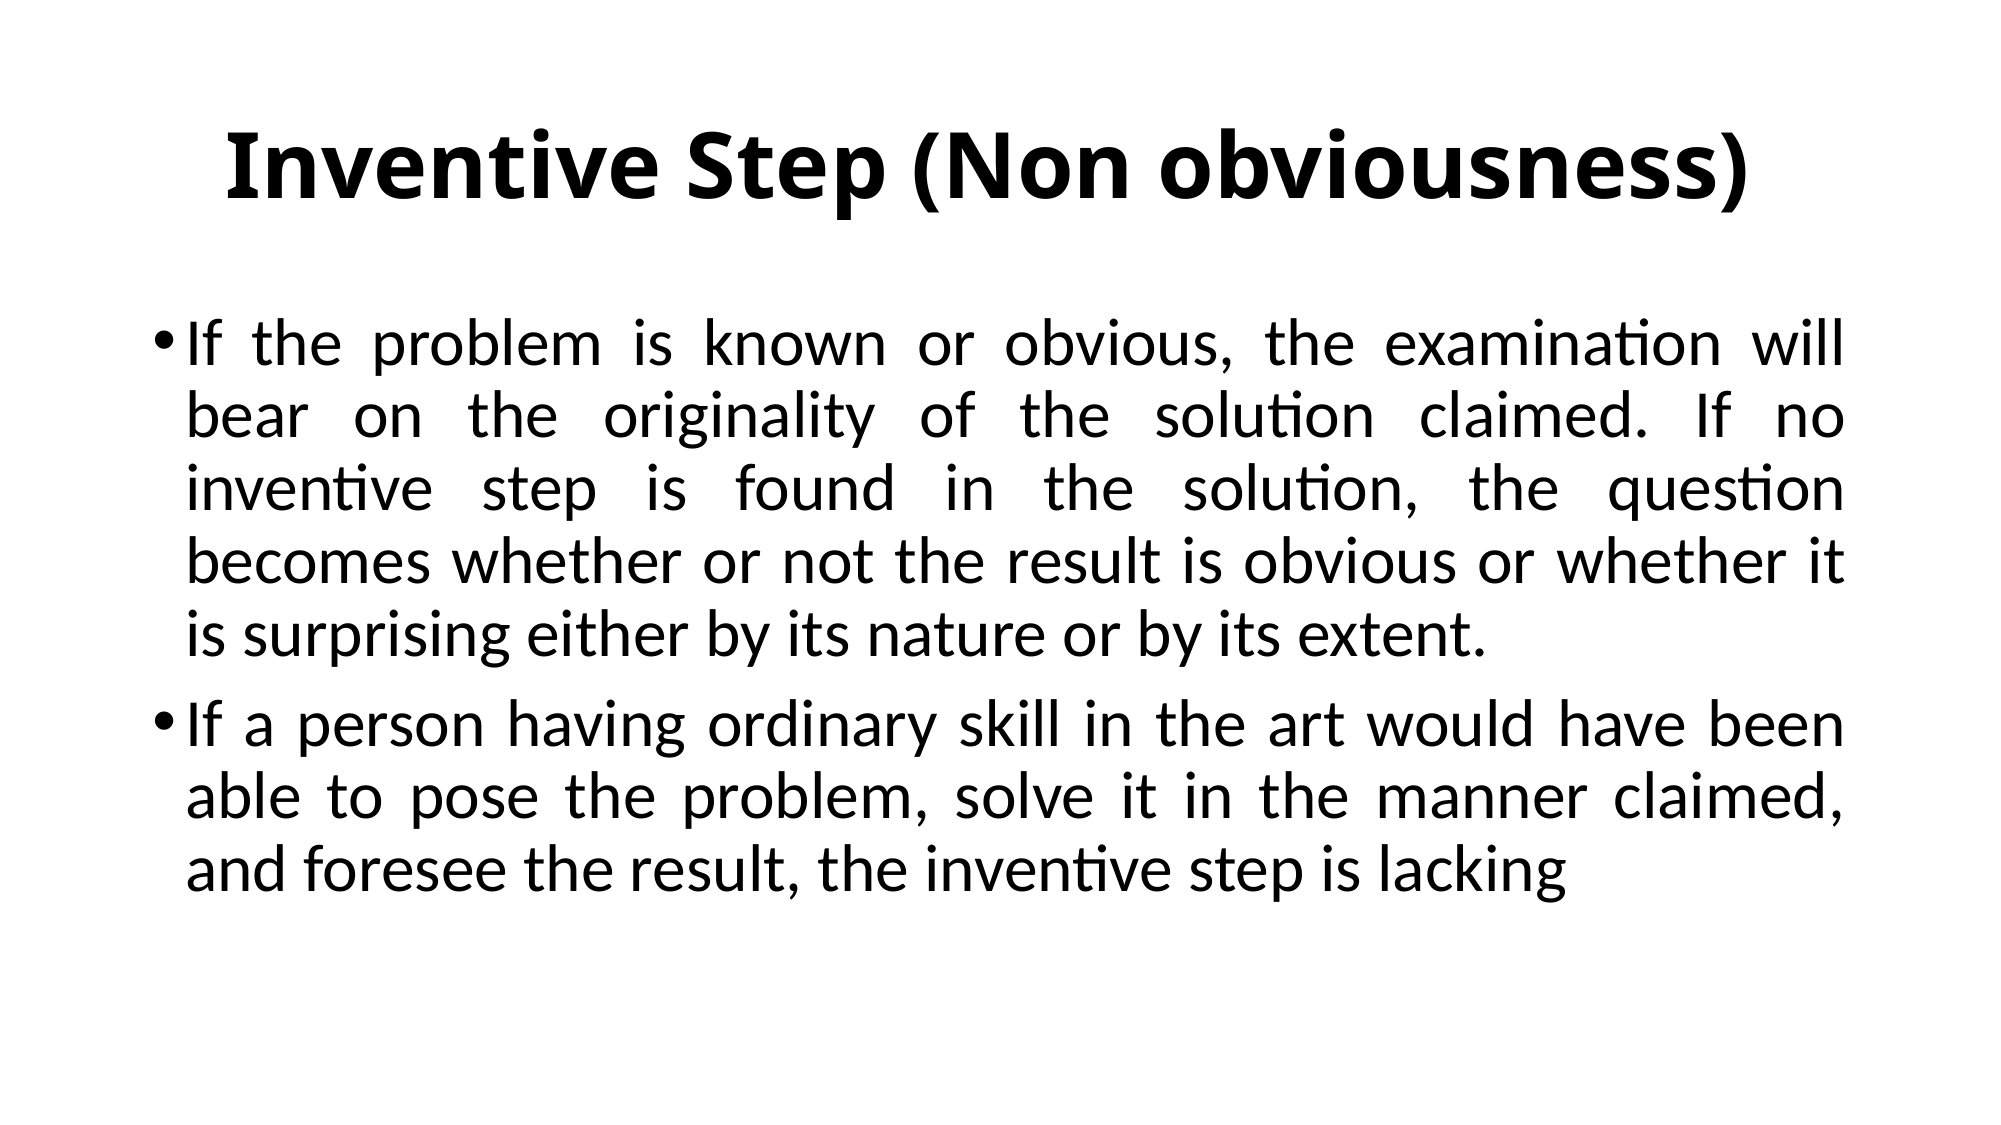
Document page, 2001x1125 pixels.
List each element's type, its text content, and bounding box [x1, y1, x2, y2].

list If the problem is known or obvious, the examination will bear on the originality of the solution claimed. If no inventive step is found in the solution, the question becomes whether or not the result is obvious or whether it is surprising either by its nature or by its extent. If a person having ordinary skill in the art would have been able to pose the problem, solve it in the manner claimed, and foresee the result, the inventive step is lacking [137, 299, 1863, 1014]
title Inventive Step (Non obviousness) [137, 59, 1863, 278]
